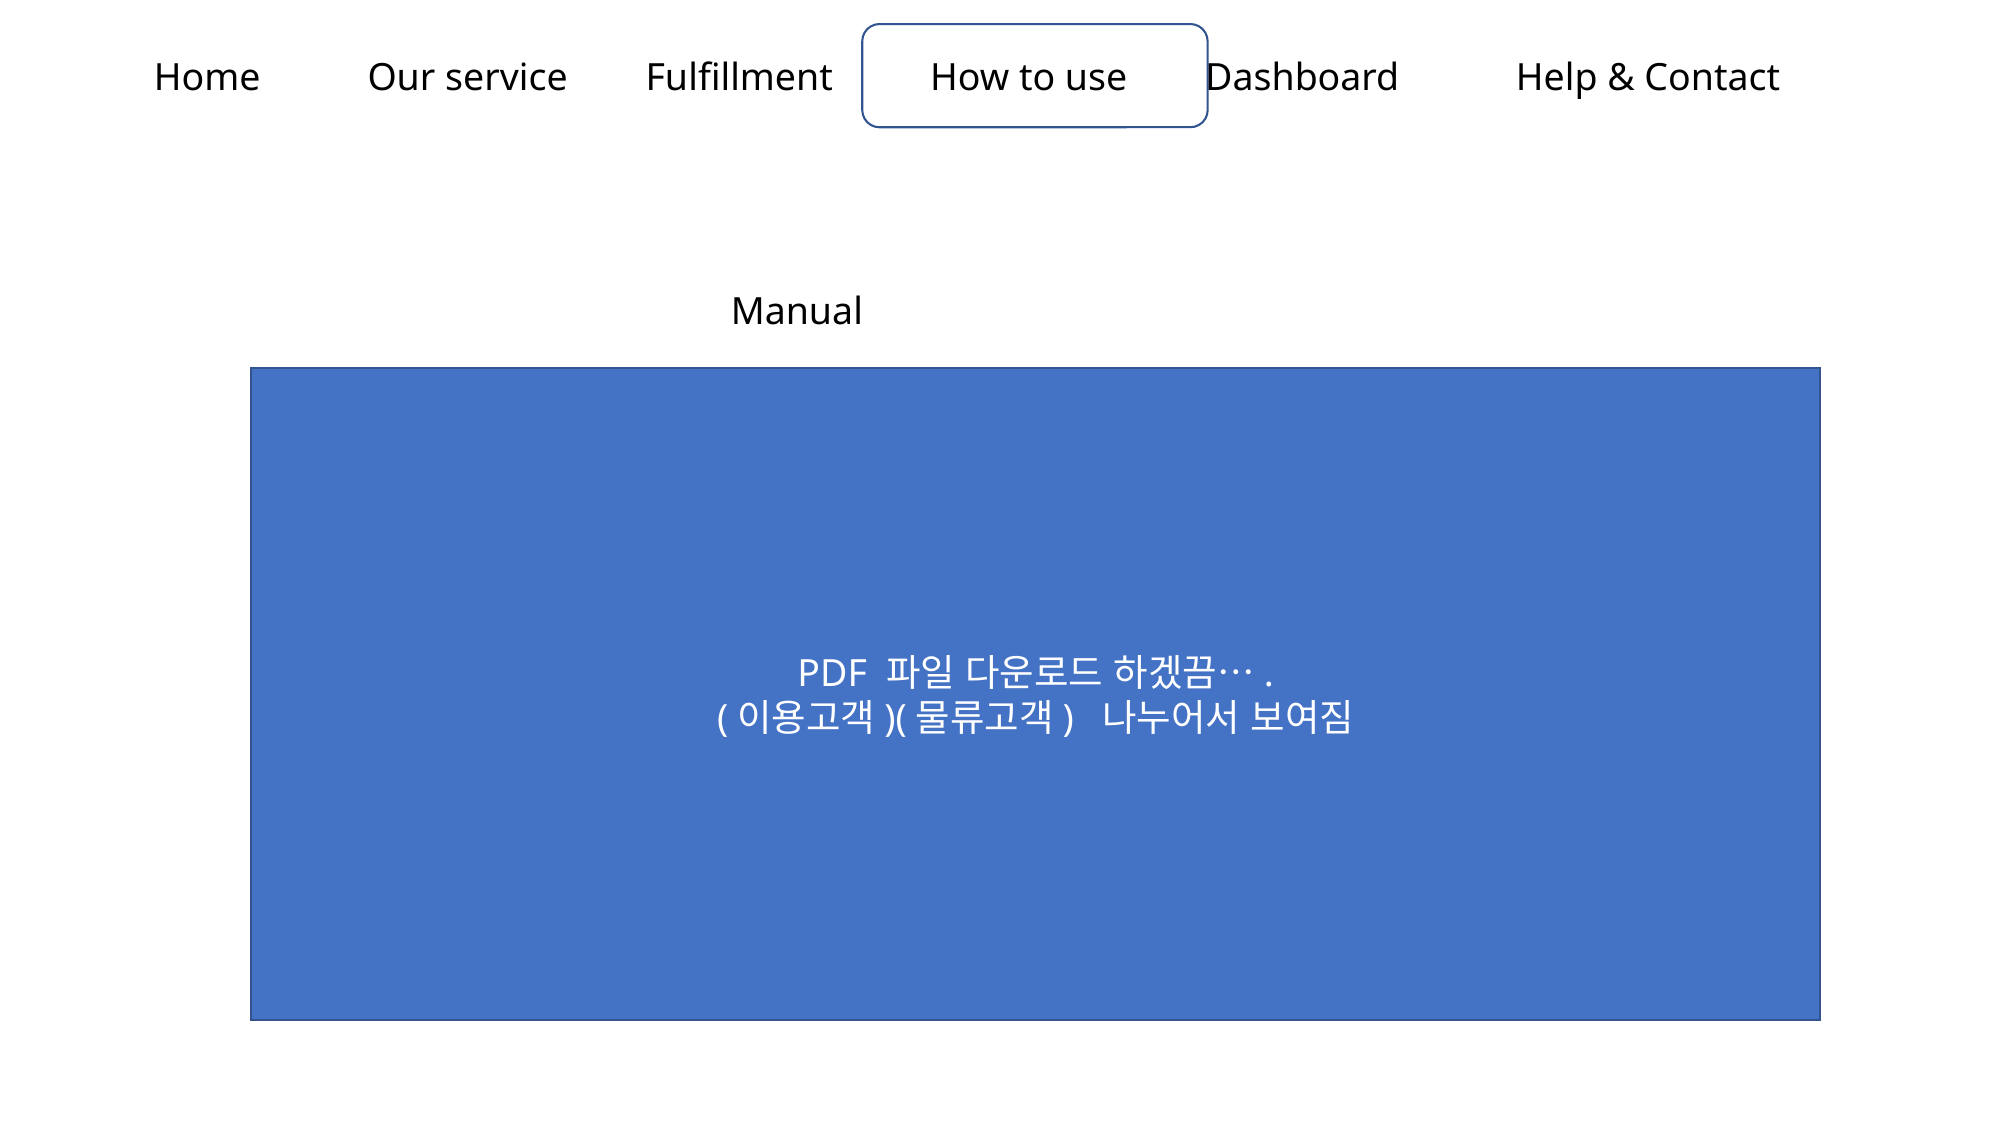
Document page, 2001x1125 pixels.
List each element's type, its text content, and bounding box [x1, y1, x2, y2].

text_box Manual [716, 279, 878, 339]
text_box Home Our service Fulfillment How to use Dashboard Help & Contact [129, 45, 1798, 106]
text_box [861, 106, 1209, 129]
text_box PDF 파일 다운로드 하겠끔…. (이용고객)(물류고객) 나누어서 보여짐 [250, 367, 1821, 1021]
text_box [861, 23, 1209, 45]
